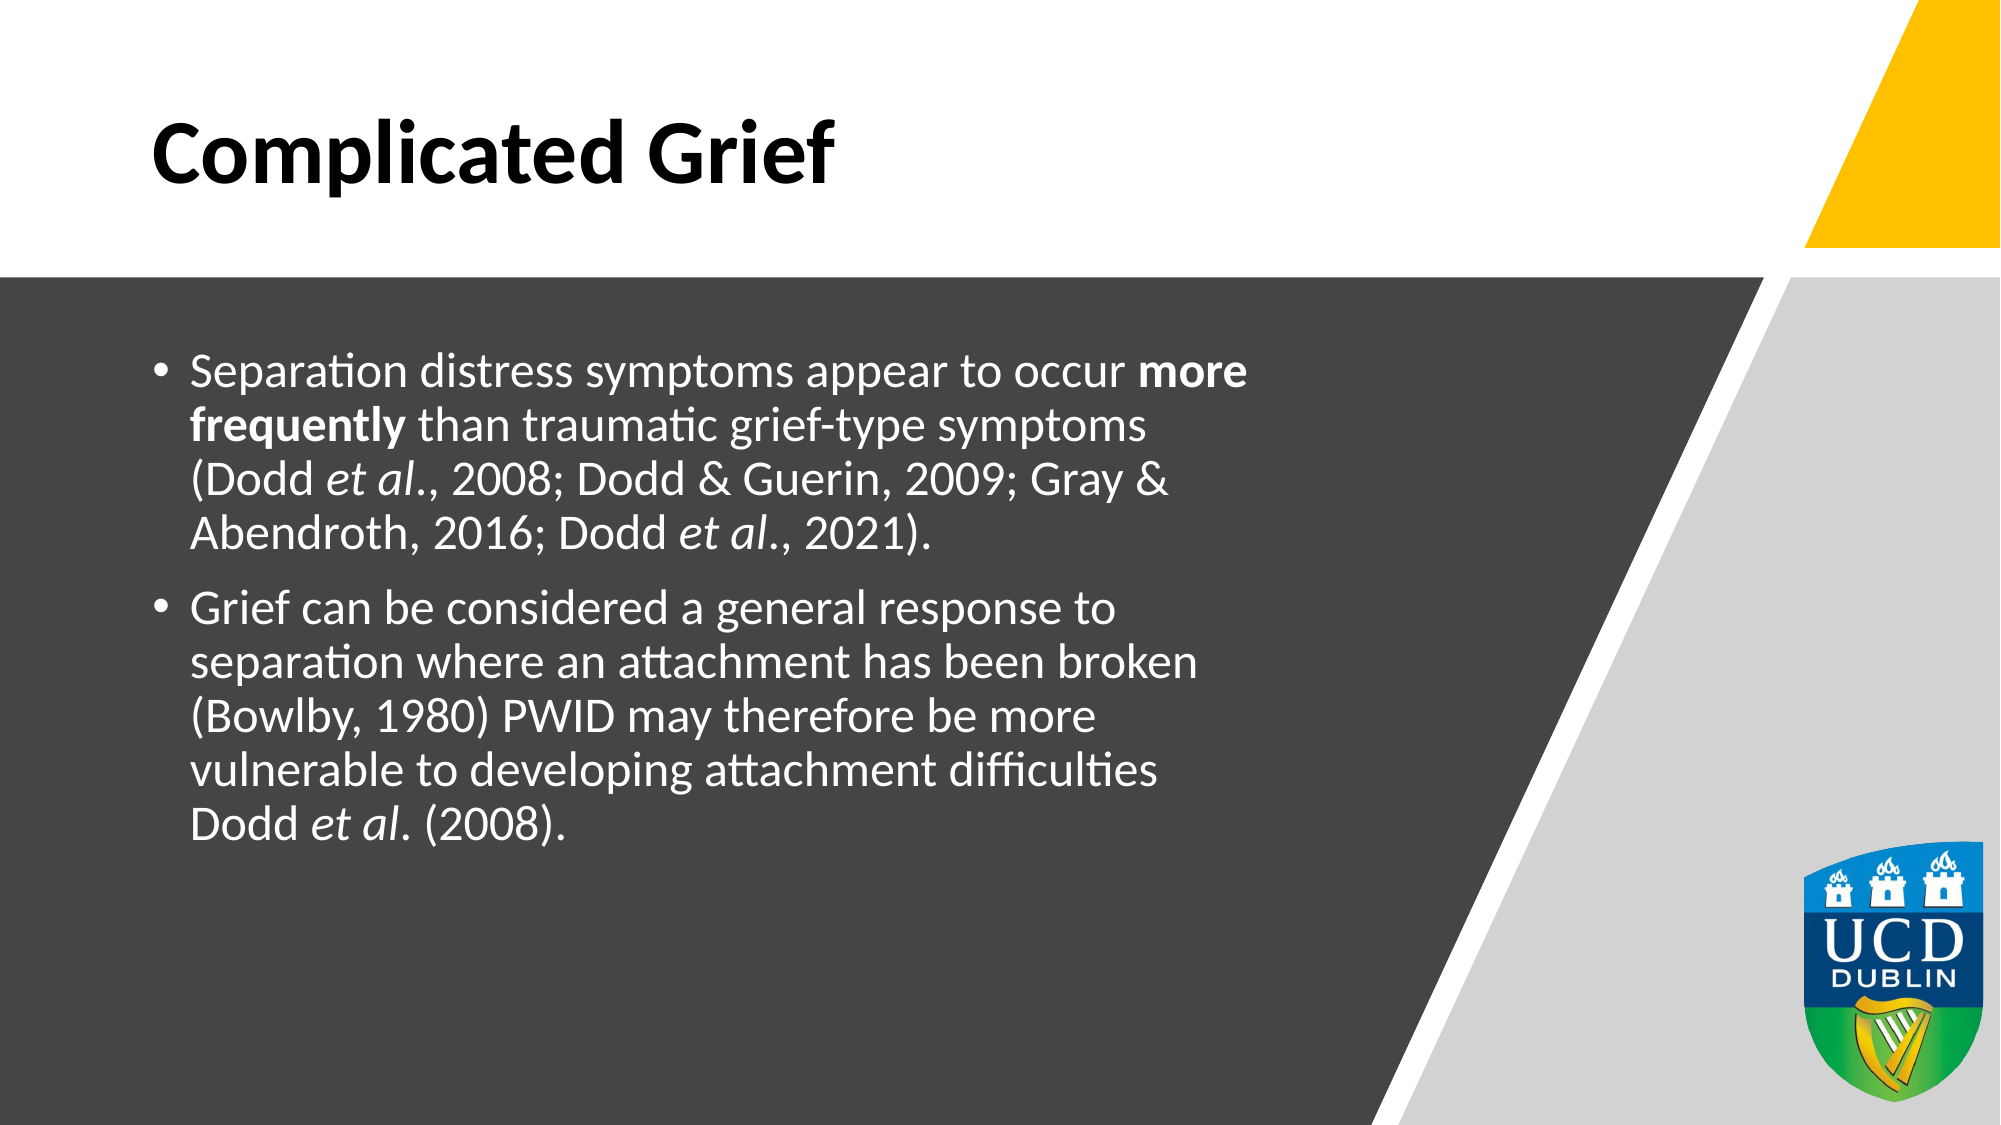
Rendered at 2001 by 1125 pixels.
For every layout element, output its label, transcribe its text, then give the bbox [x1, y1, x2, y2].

text_box [0, 0, 2000, 1125]
list Separation distress symptoms appear to occur more frequently than traumatic grief-type symptoms (Dodd et al., 2008; Dodd & Guerin, 2009; Gray & Abendroth, 2016; Dodd et al., 2021). Grief can be considered a general response to separation where an attachment has been broken (Bowlby, 1980) PWID may therefore be more vulnerable to developing attachment difficulties Dodd et al. (2008). [137, 337, 1338, 1014]
title Complicated Grief [137, 59, 1747, 248]
text_box [0, 276, 1766, 1125]
text_box [1802, 0, 2000, 249]
picture [1788, 814, 2000, 1125]
text_box [1397, 276, 2000, 1125]
